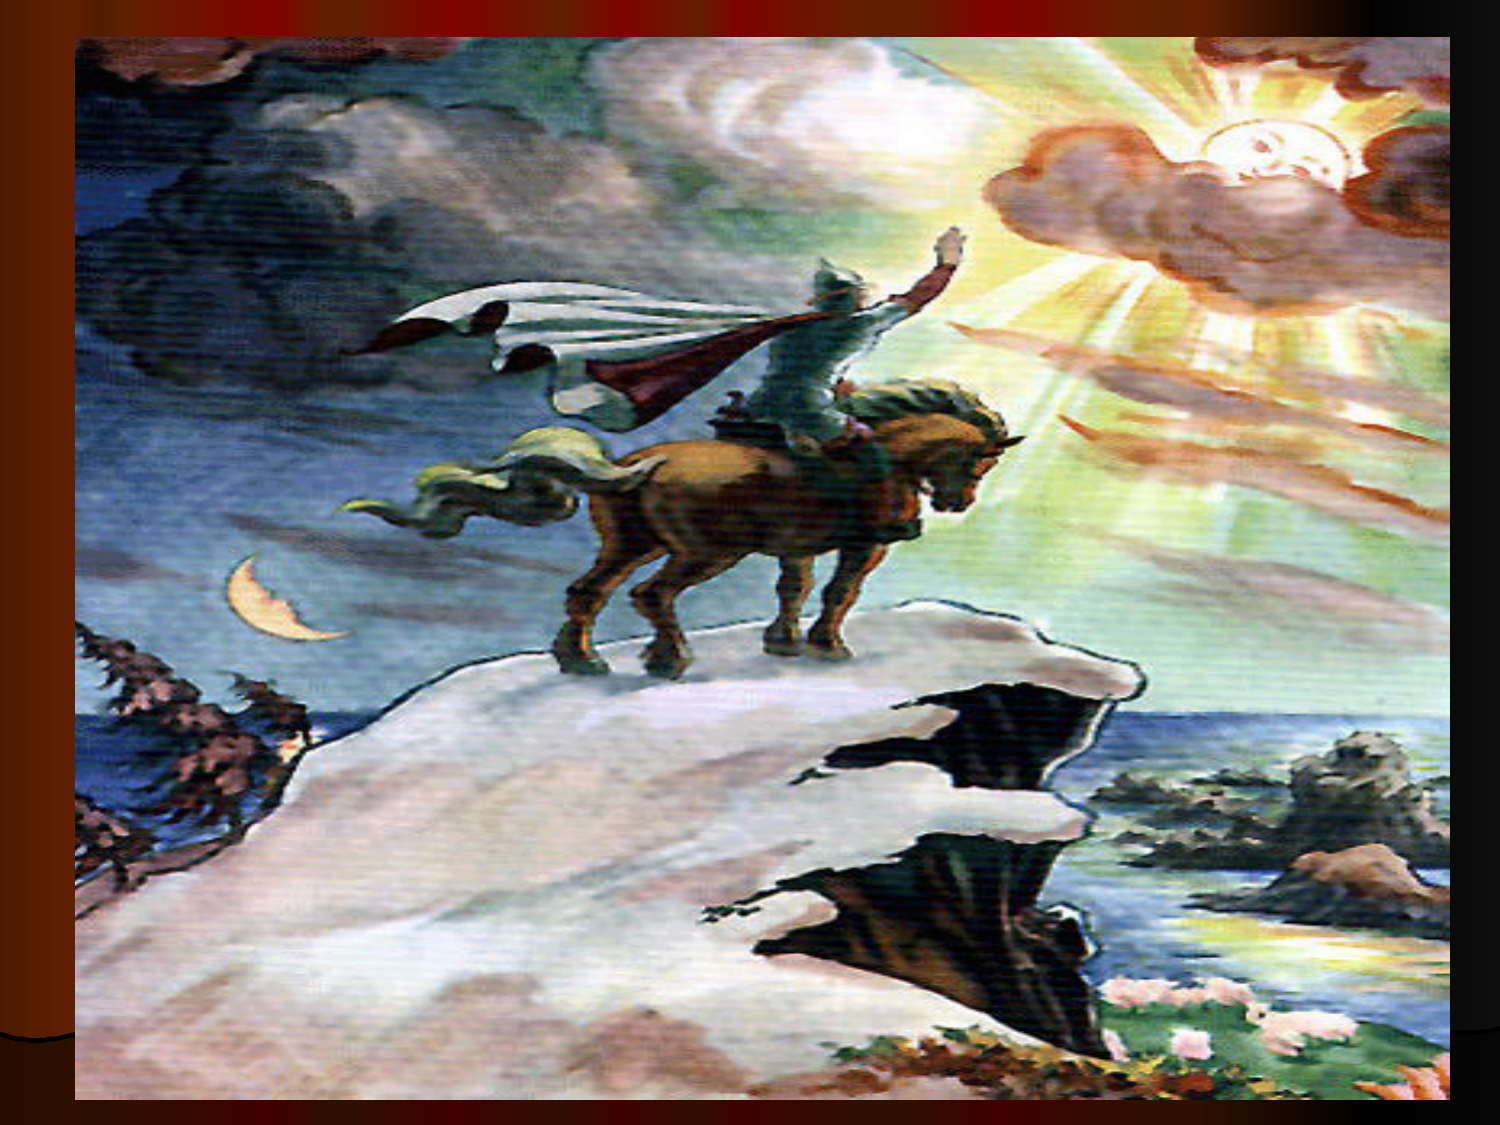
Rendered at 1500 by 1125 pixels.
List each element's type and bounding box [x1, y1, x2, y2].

list [74, 37, 1451, 1101]
